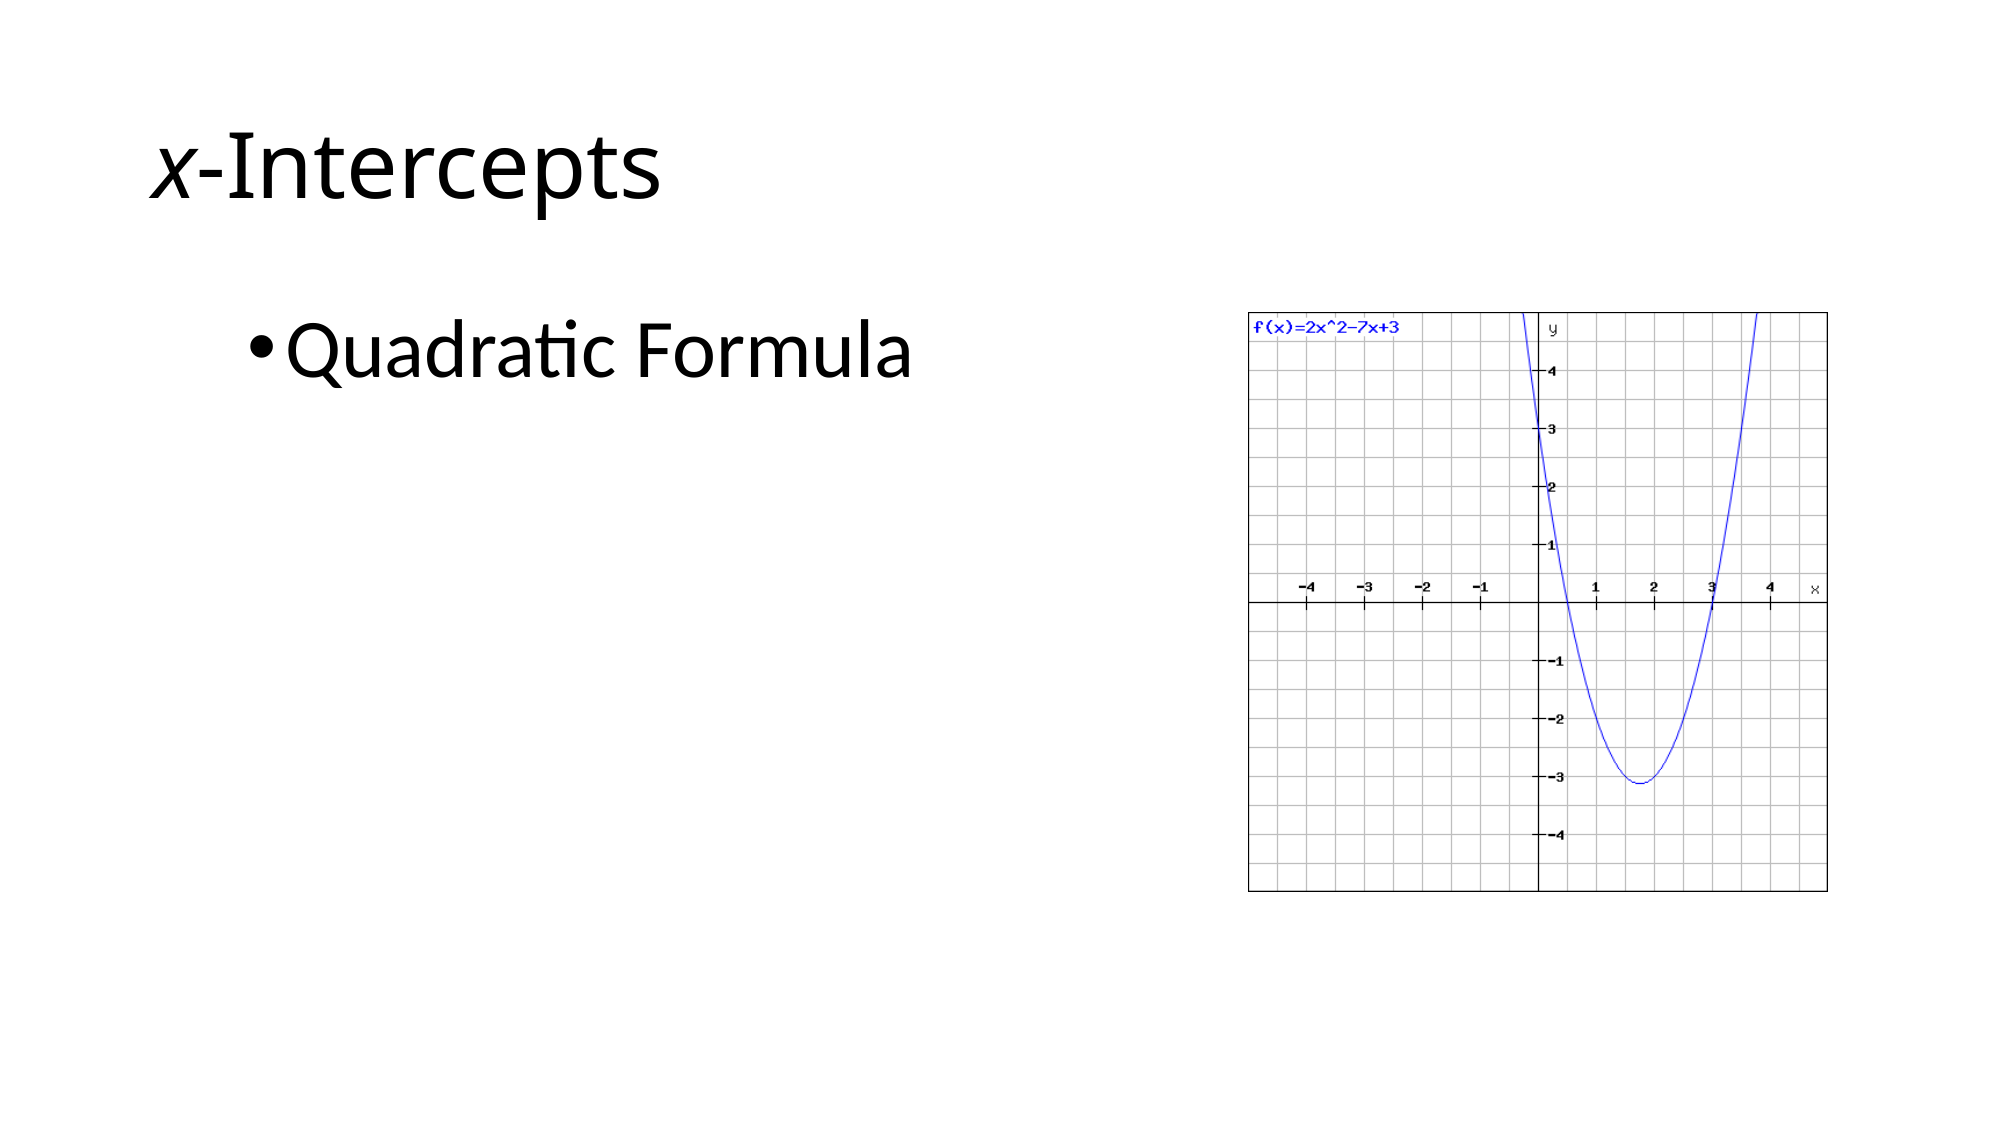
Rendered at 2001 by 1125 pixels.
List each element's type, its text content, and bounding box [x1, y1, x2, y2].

title x-Intercepts [137, 59, 1863, 278]
picture [1248, 312, 1828, 892]
